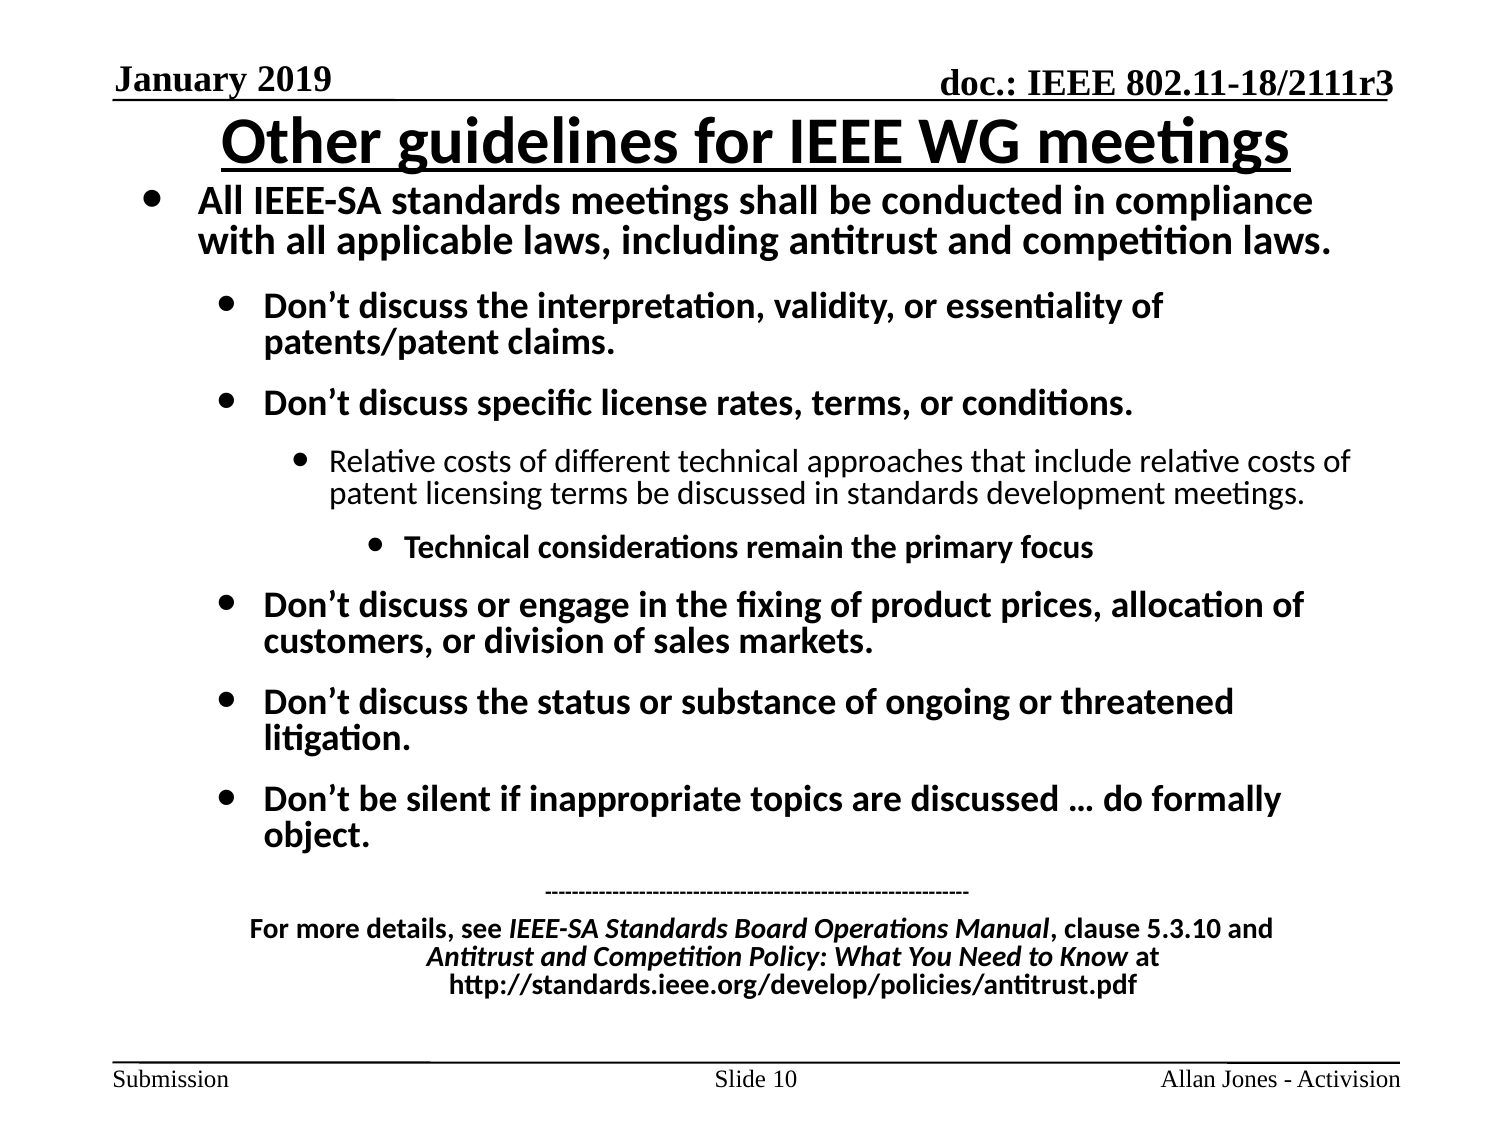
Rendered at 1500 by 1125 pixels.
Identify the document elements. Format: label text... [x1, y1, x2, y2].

list All IEEE-SA standards meetings shall be conducted in compliance with all applicable laws, including antitrust and competition laws. Don’t discuss the interpretation, validity, or essentiality of patents/patent claims. Don’t discuss specific license rates, terms, or conditions. Relative costs of different technical approaches that include relative costs of patent licensing terms be discussed in standards development meetings. Technical considerations remain the primary focus Don’t discuss or engage in the fixing of product prices, allocation of customers, or division of sales markets. Don’t discuss the status or substance of ongoing or threatened litigation. Don’t be silent if inappropriate topics are discussed … do formally object. --------------------------------------------------------------- For more details, see IEEE-SA Standards Board Operations Manual, clause 5.3.10 and Antitrust and Competition Policy: What You Need to Know at http://standards.ieee.org/develop/policies/antitrust.pdf [126, 174, 1405, 913]
slide_number Slide 10 [712, 1061, 800, 1123]
title Other guidelines for IEEE WG meetings [118, 49, 1394, 225]
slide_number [114, 54, 493, 100]
footer Allan Jones - Activision [902, 1061, 1402, 1093]
